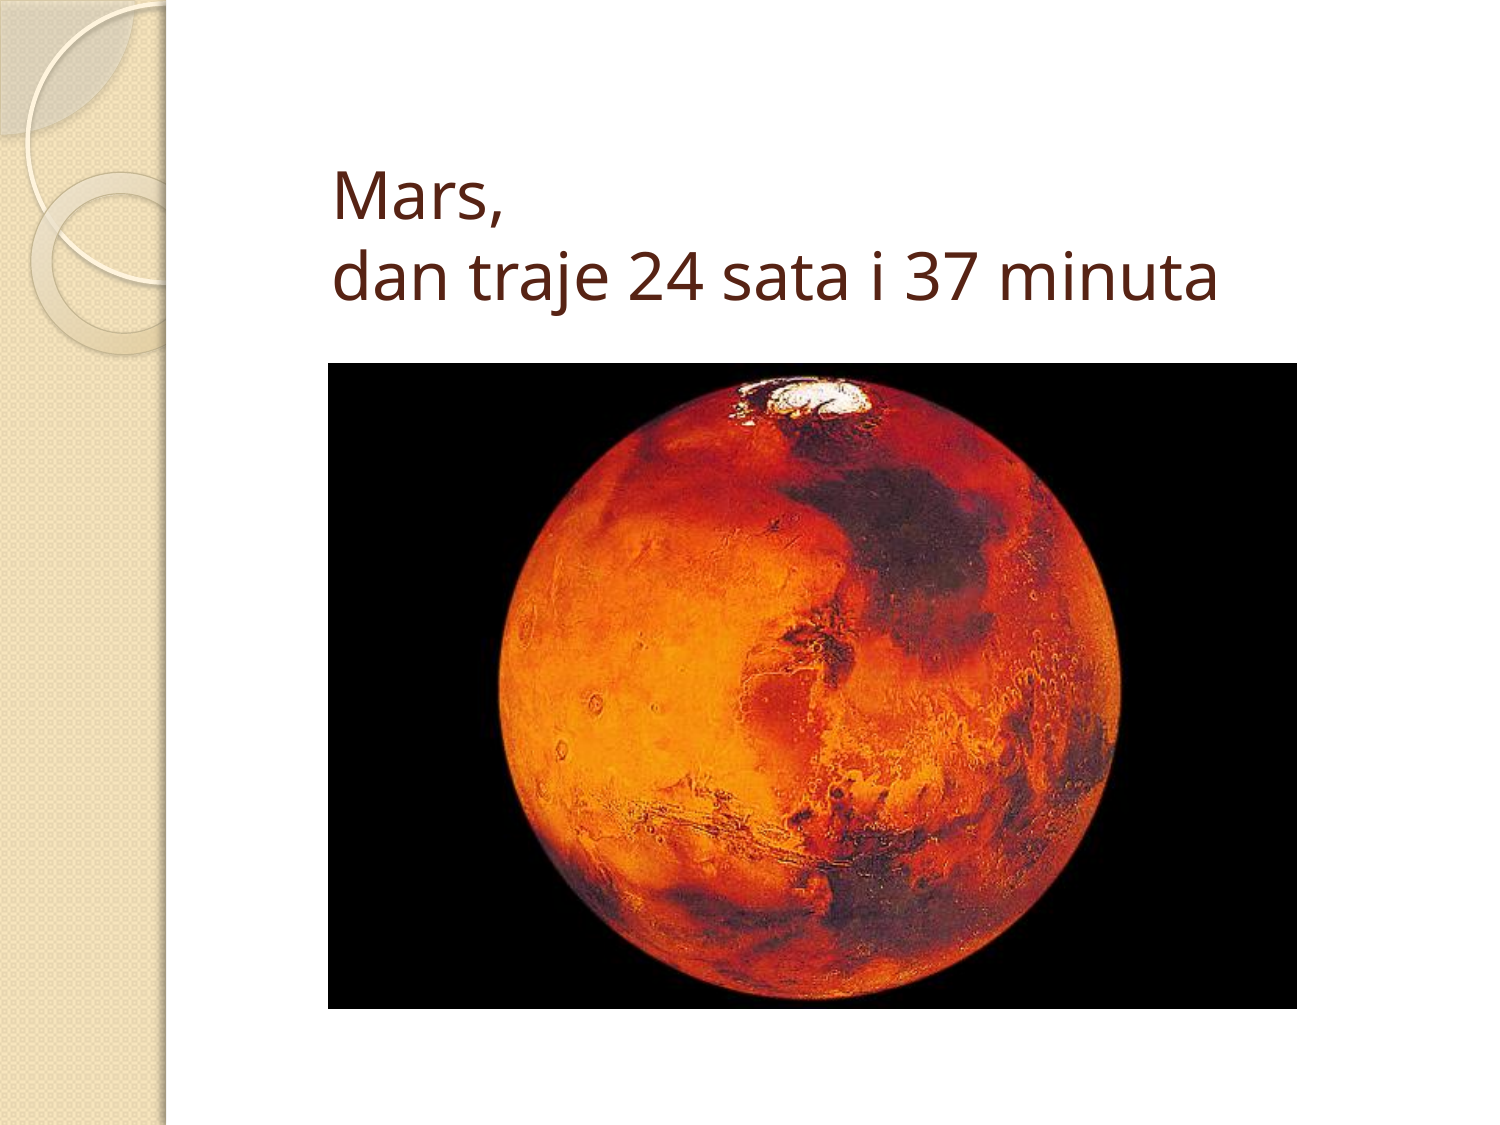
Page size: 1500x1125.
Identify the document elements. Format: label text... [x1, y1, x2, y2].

picture [327, 363, 1297, 1009]
title Mars, dan traje 24 sata i 37 minuta [316, 140, 1453, 327]
